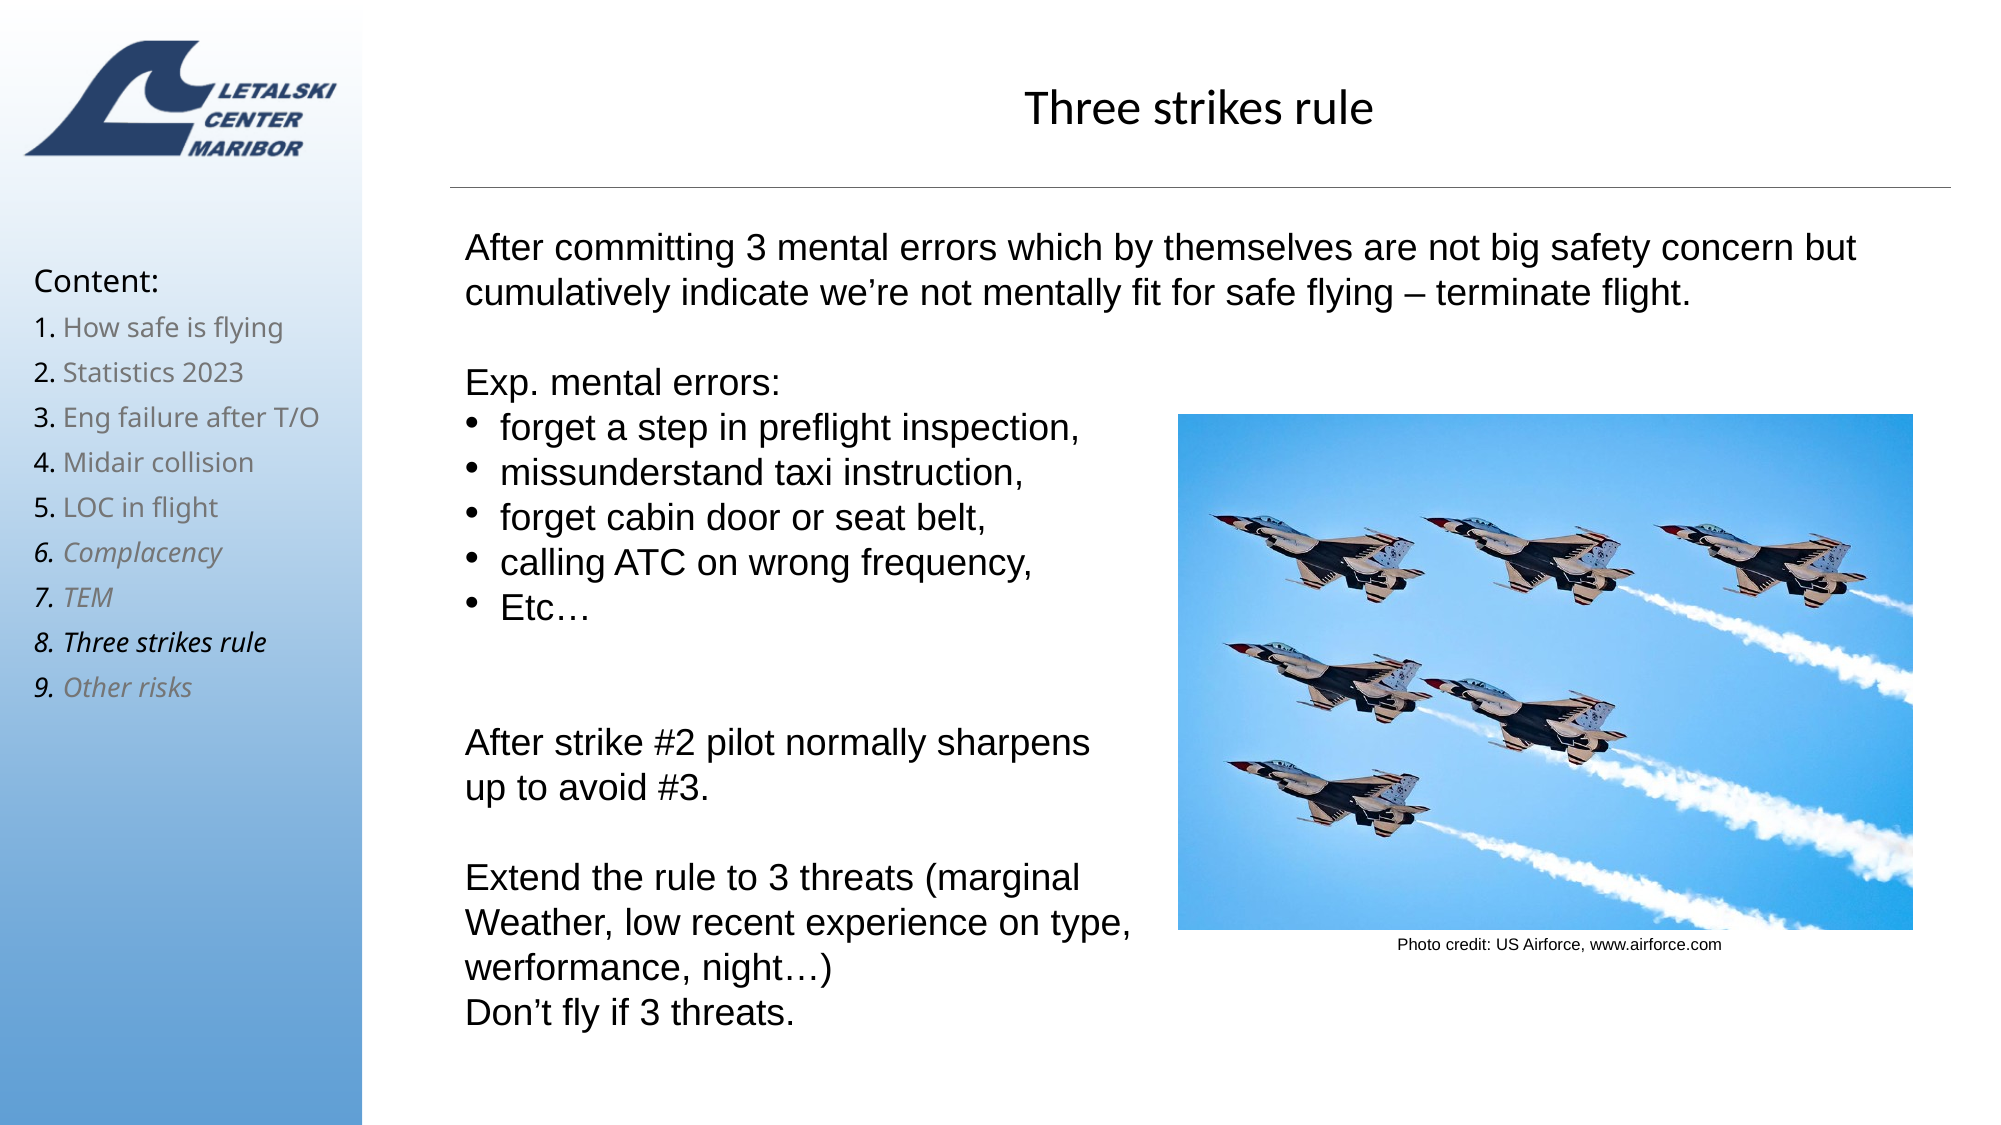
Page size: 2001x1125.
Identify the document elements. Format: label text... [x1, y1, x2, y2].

title Three strikes rule [450, 59, 1949, 149]
picture [0, 0, 2001, 1125]
text_box Photo credit: US Airforce, www.airforce.com [1328, 930, 1792, 1005]
text_box Content: How safe is flying Statistics 2023 Eng failure after T/O Midair collision LOC in flight Complacency TEM Three strikes rule Other risks [18, 253, 353, 764]
text_box After committing 3 mental errors which by themselves are not big safety concern but cumulatively indicate we’re not mentally fit for safe flying – terminate flight. Exp. mental errors: forget a step in preflight inspection, missunderstand taxi instruction, forget cabin door or seat belt, calling ATC on wrong frequency, Etc… After strike #2 pilot normally sharpens up to avoid #3. Extend the rule to 3 threats (marginal Weather, low recent experience on type, werformance, night…) Don’t fly if 3 threats. [449, 215, 1949, 1013]
text_box [449, 1013, 1949, 1087]
